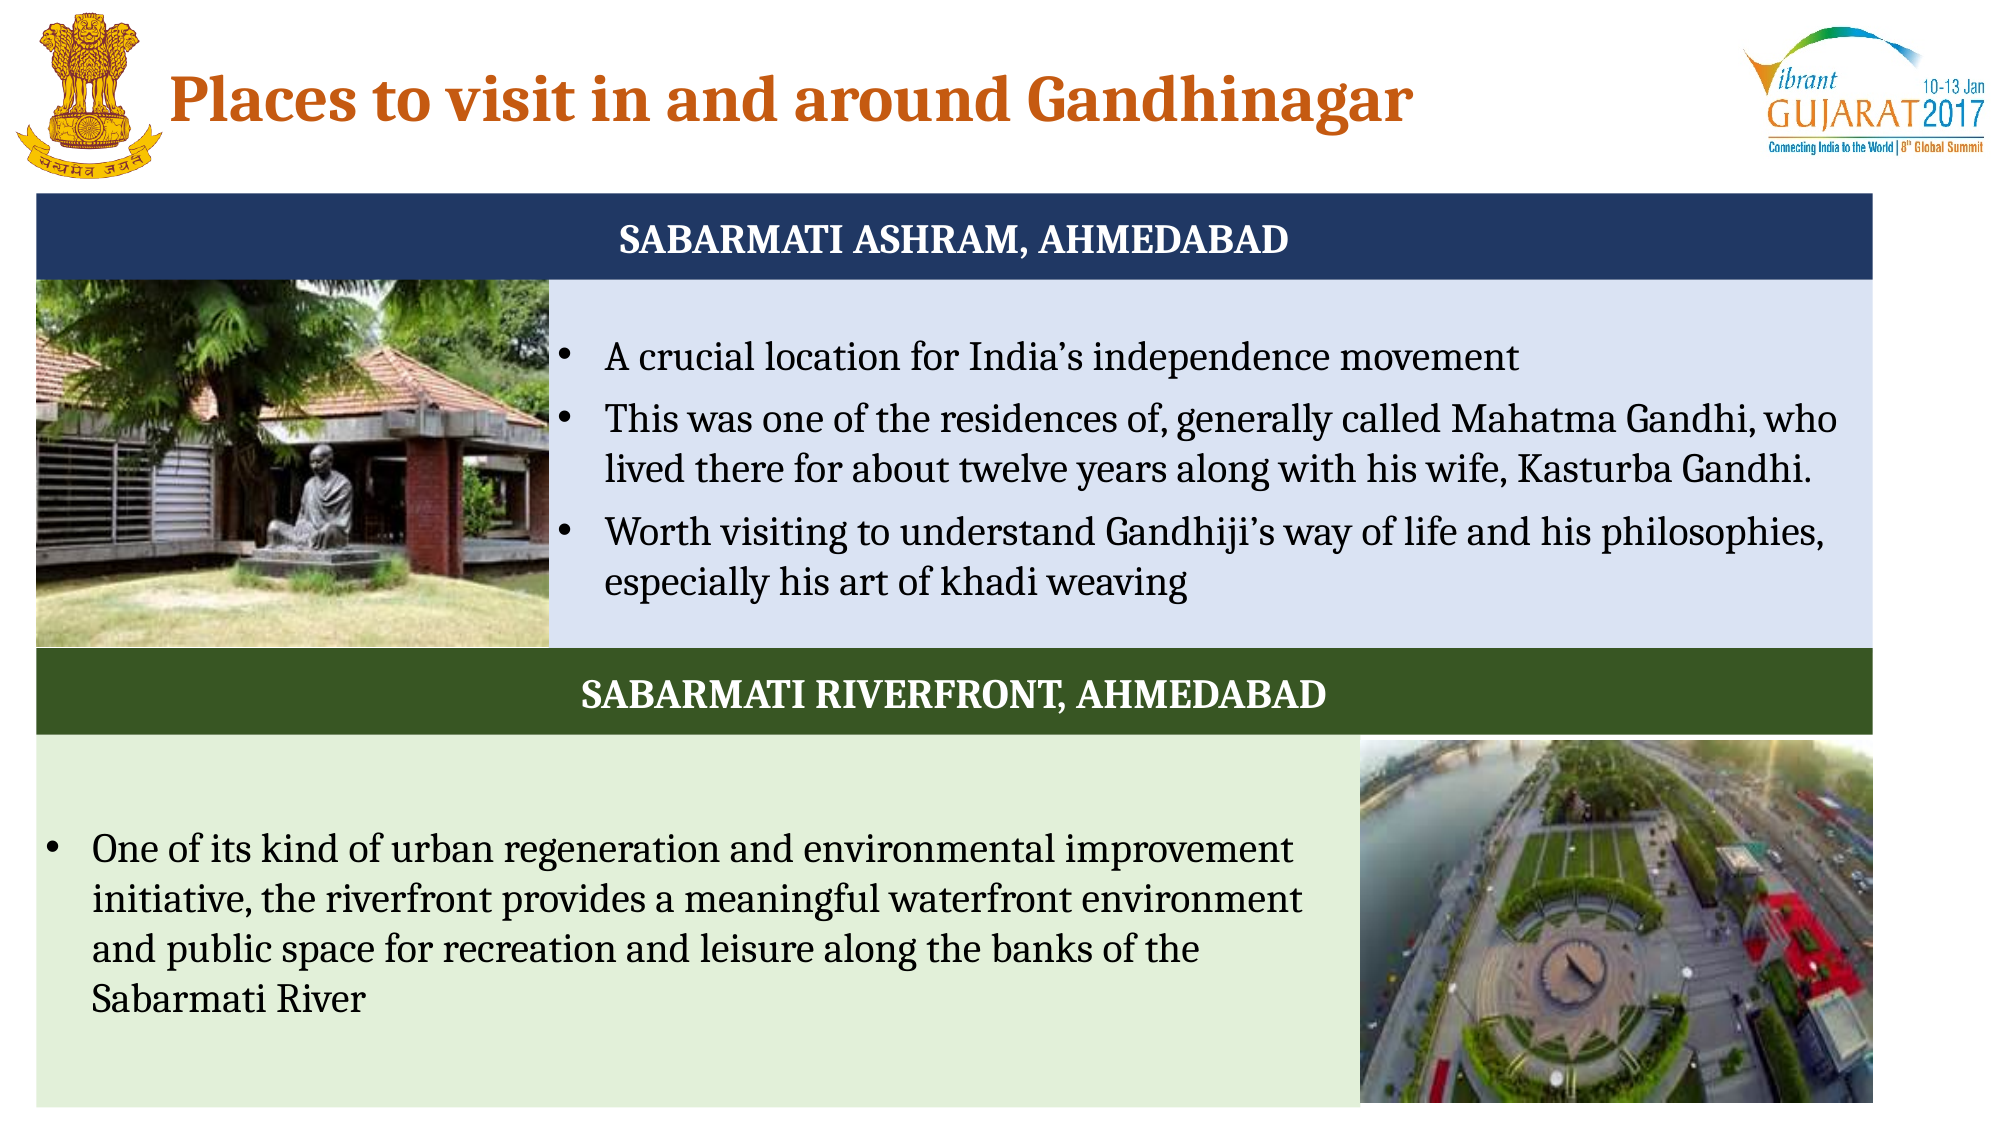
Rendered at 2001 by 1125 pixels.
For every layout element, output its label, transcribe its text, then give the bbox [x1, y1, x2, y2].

picture [15, 12, 163, 179]
picture [1738, 0, 2000, 166]
text_box One of its kind of urban regeneration and environmental improvement initiative, the riverfront provides a meaningful waterfront environment and public space for recreation and leisure along the banks of the Sabarmati River [36, 735, 1361, 1108]
text_box Places to visit in and around Gandhinagar [154, 56, 1796, 145]
text_box SABARMATI RIVERFRONT, AHMEDABAD [36, 648, 1873, 735]
text_box A crucial location for India’s independence movement This was one of the residences of, generally called Mahatma Gandhi, who lived there for about twelve years along with his wife, Kasturba Gandhi. Worth visiting to understand Gandhiji’s way of life and his philosophies, especially his art of khadi weaving [548, 280, 1873, 648]
picture [36, 279, 549, 647]
text_box SABARMATI ASHRAM, AHMEDABAD [36, 193, 1873, 280]
picture [1360, 740, 1873, 1104]
